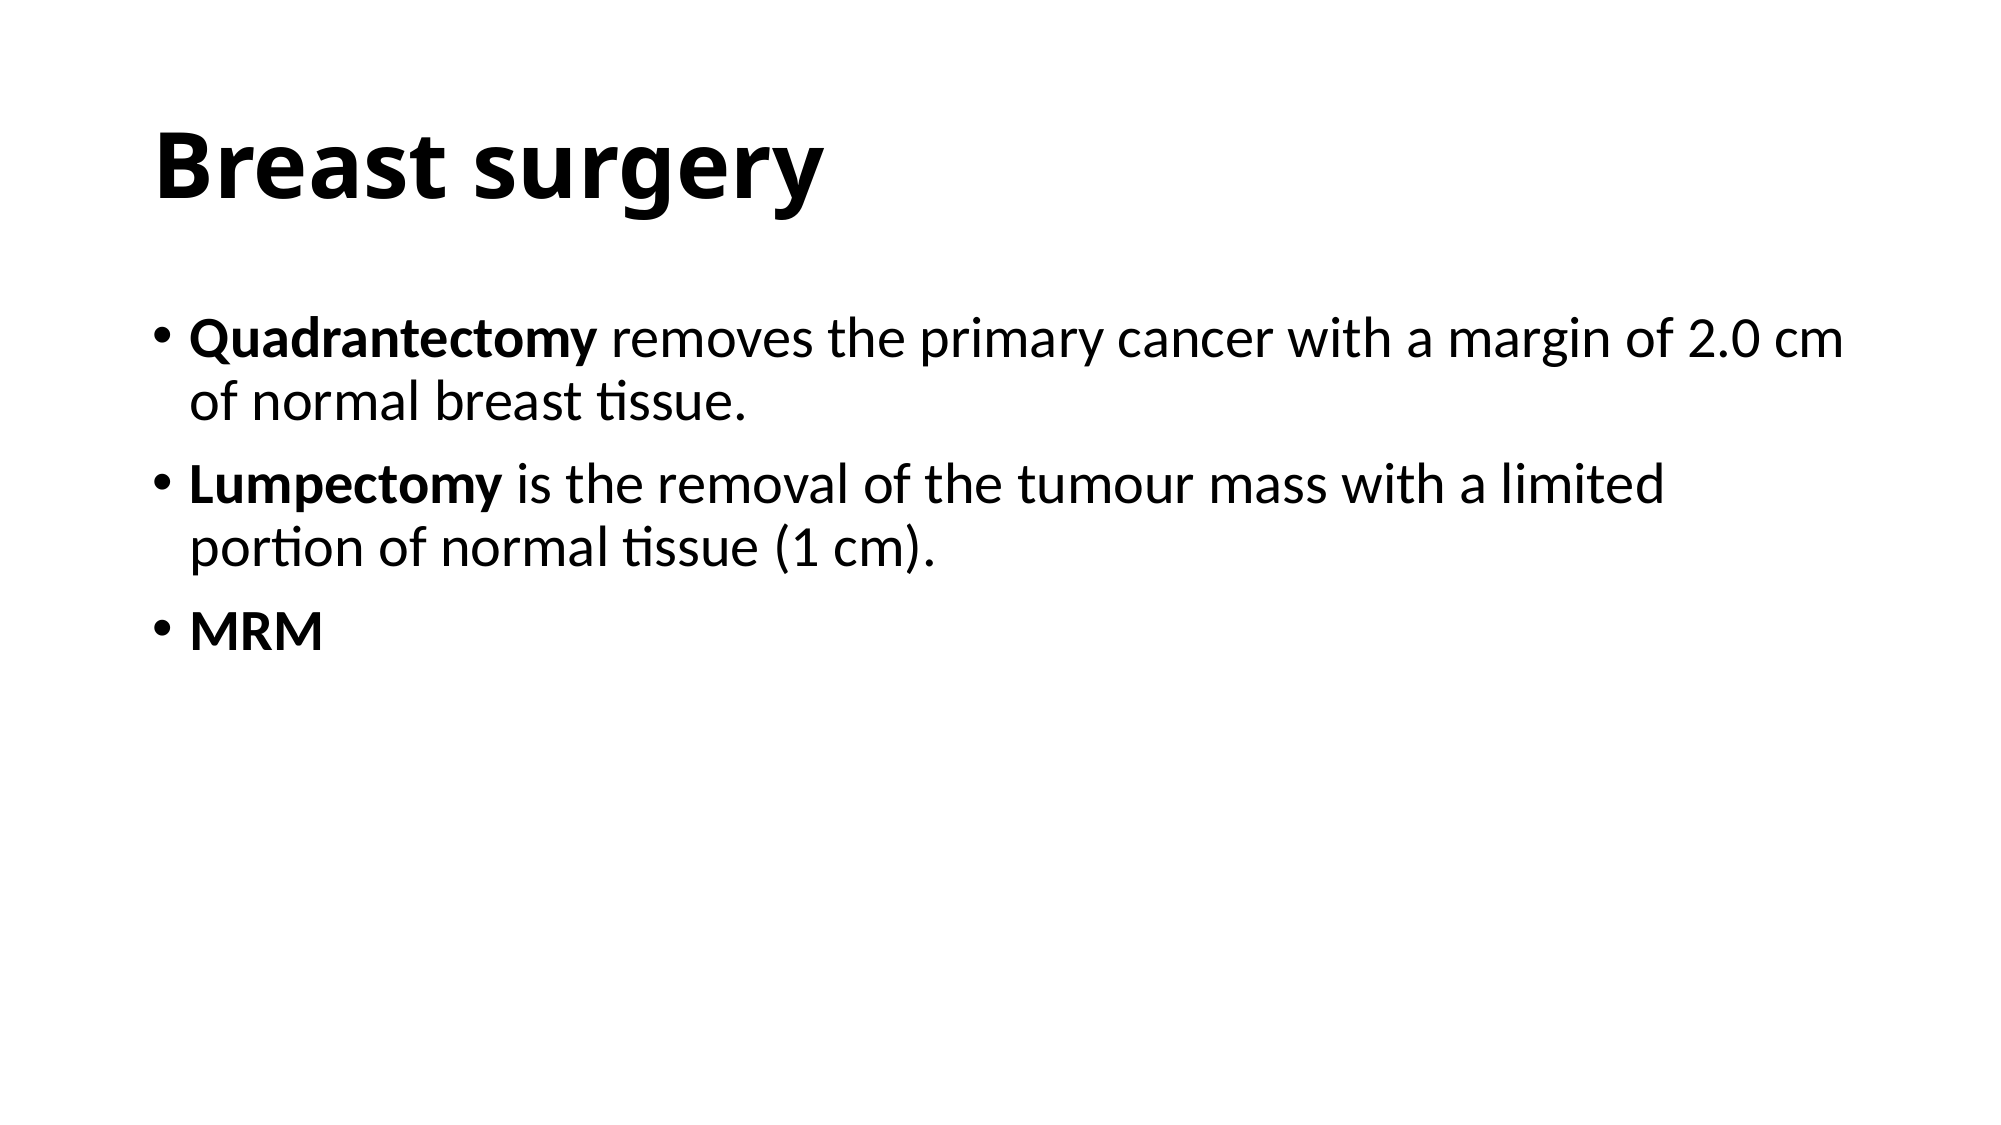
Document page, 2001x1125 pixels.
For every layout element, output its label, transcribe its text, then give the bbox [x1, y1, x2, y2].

title Breast surgery [137, 59, 1863, 278]
list Quadrantectomy removes the primary cancer with a margin of 2.0 cm of normal breast tissue. Lumpectomy is the removal of the tumour mass with a limited portion of normal tissue (1 cm). MRM [137, 299, 1863, 1014]
